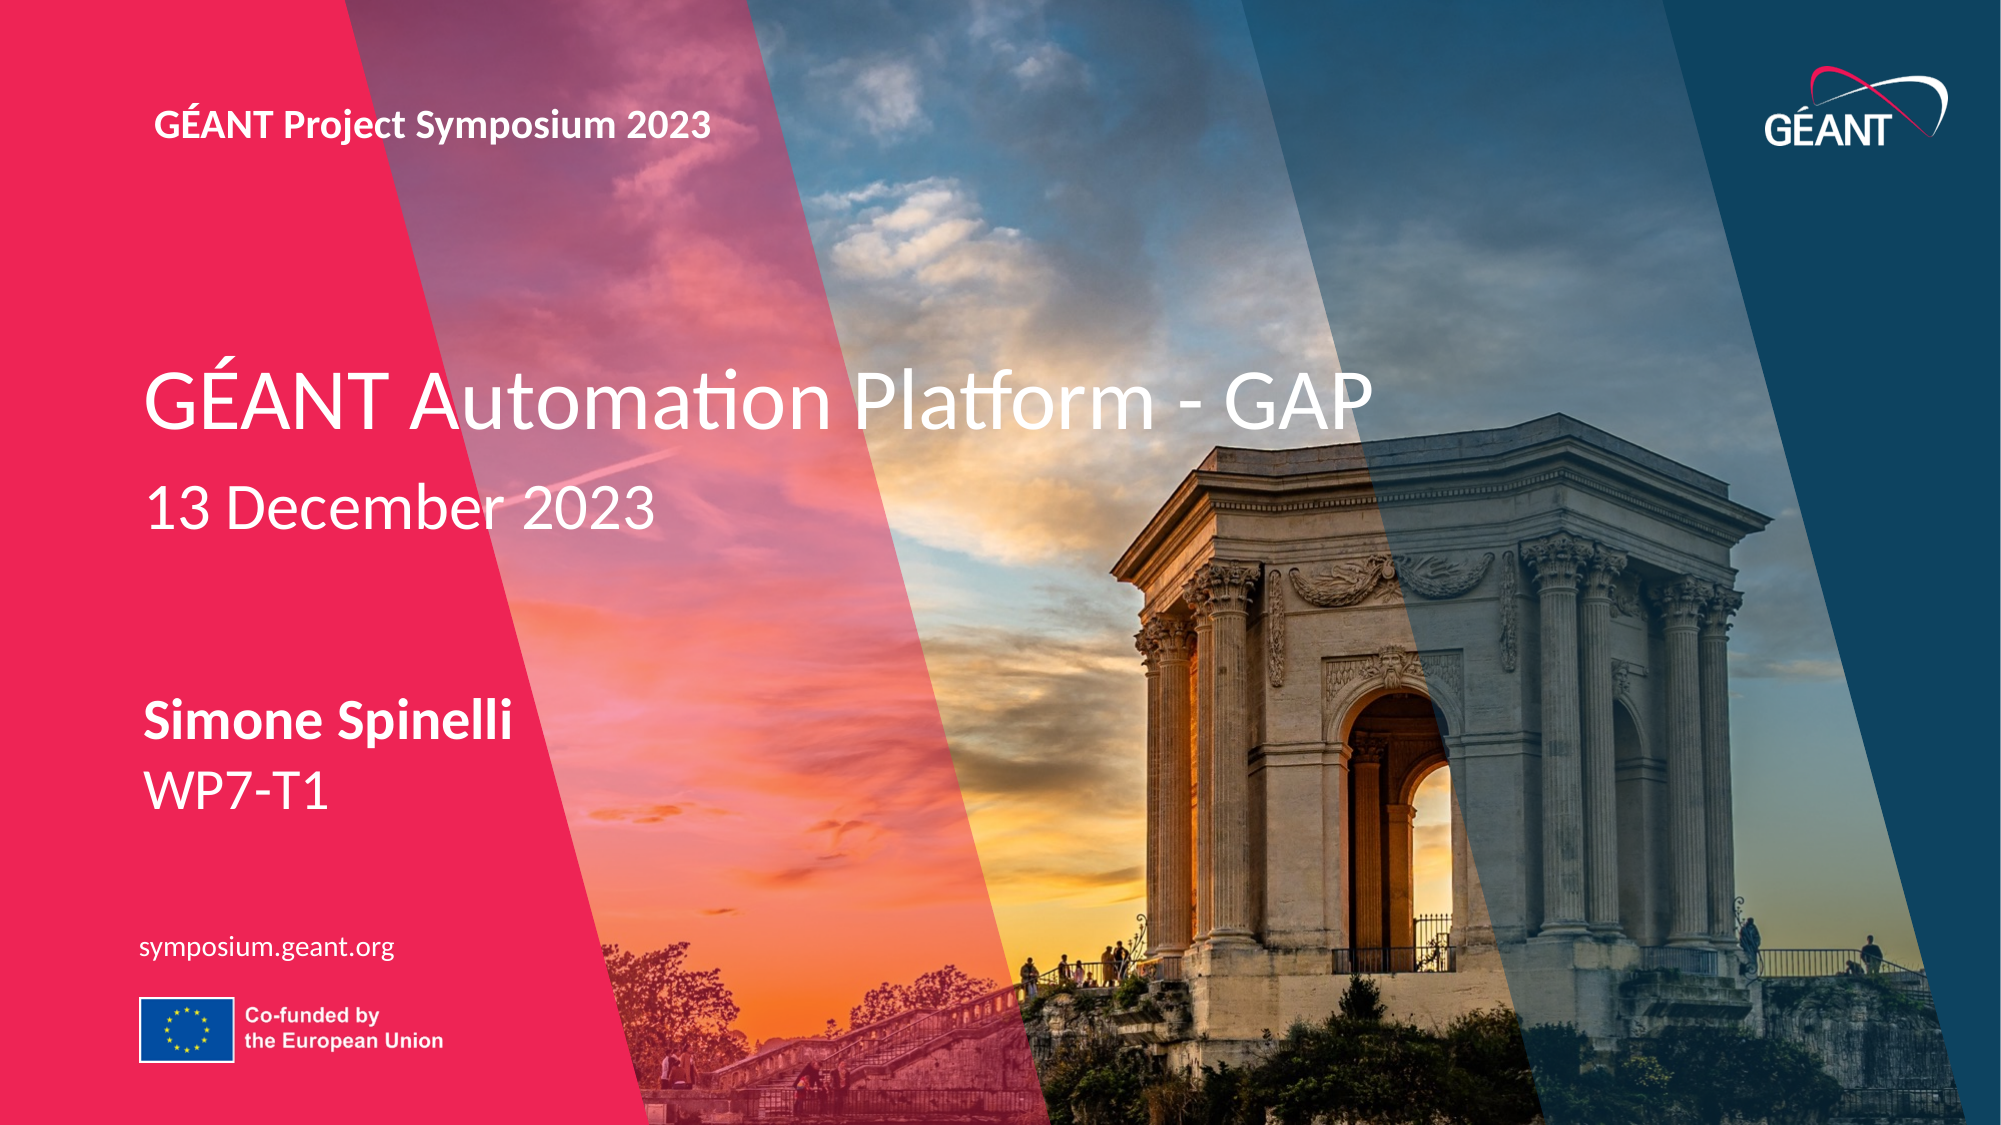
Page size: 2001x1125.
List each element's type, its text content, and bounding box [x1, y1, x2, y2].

text_box 13 December 2023 [128, 455, 887, 610]
picture [747, 0, 1966, 1125]
picture [1765, 66, 1948, 146]
picture [139, 997, 443, 1063]
text_box GÉANT Automation Platform - GAP [128, 248, 1453, 455]
text_box Simone Spinelli WP7-T1 [128, 673, 1695, 829]
